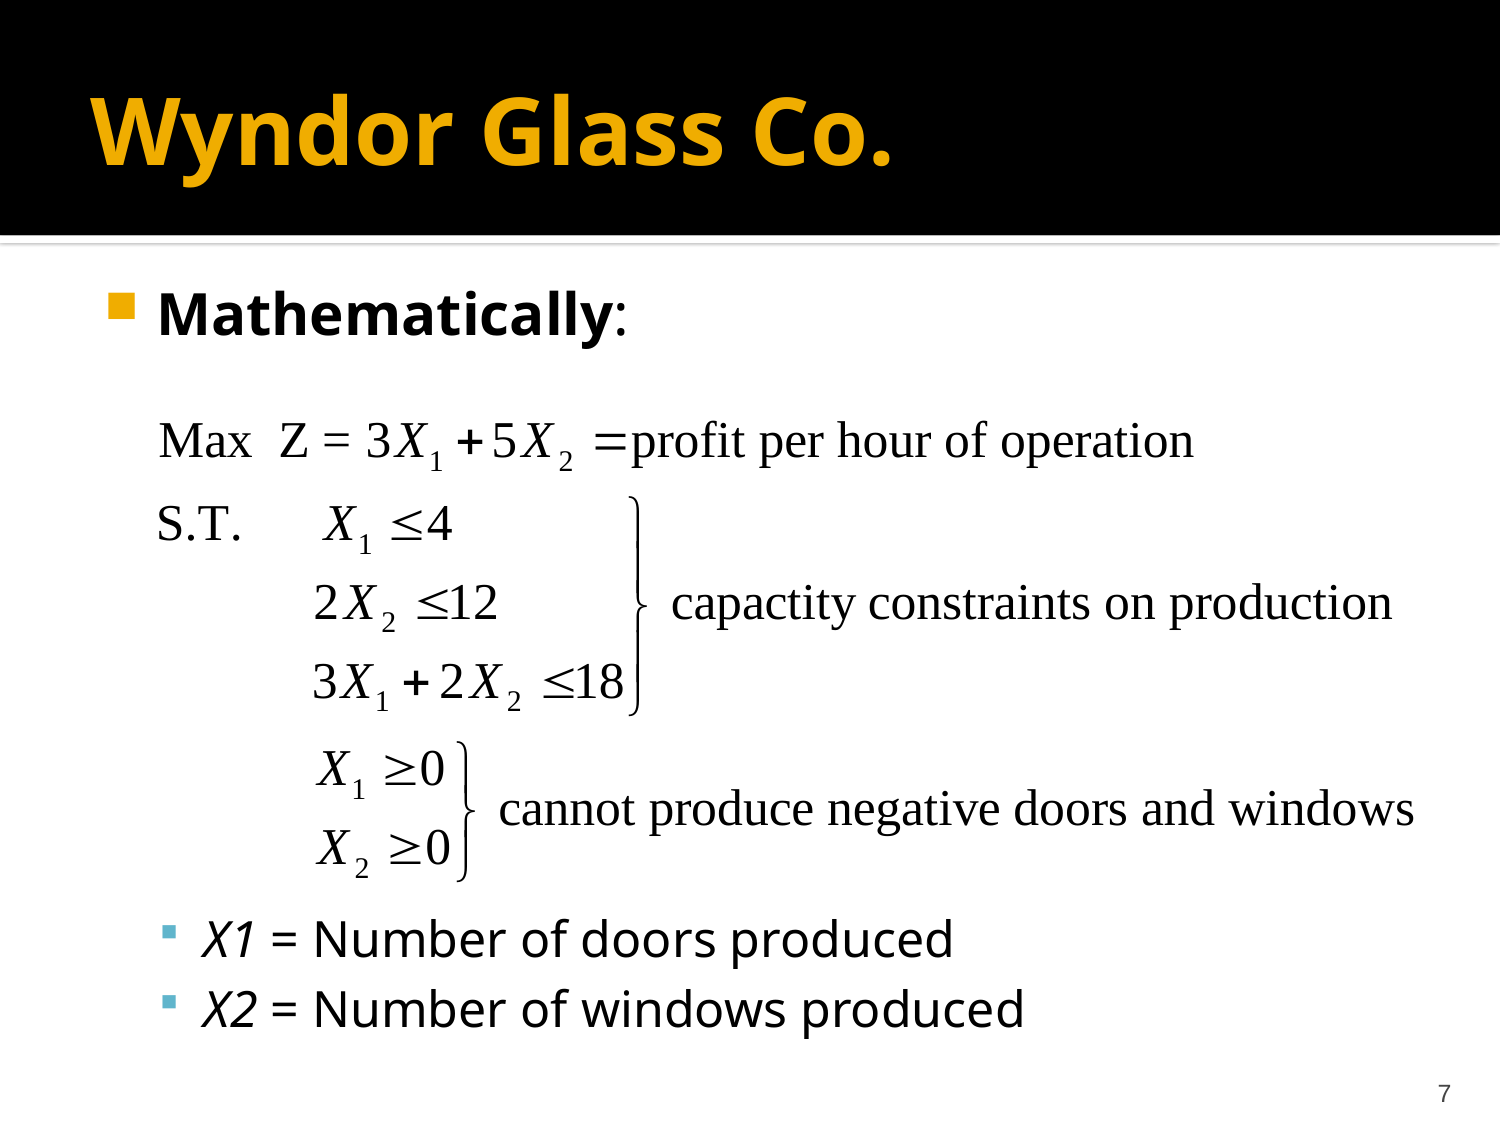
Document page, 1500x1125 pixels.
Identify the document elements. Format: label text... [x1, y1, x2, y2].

slide_number 7 [1345, 1062, 1467, 1108]
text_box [150, 408, 1426, 892]
list Mathematically: X1 = Number of doors produced X2 = Number of windows produced [75, 262, 1425, 1045]
title Wyndor Glass Co. [75, 25, 1425, 231]
